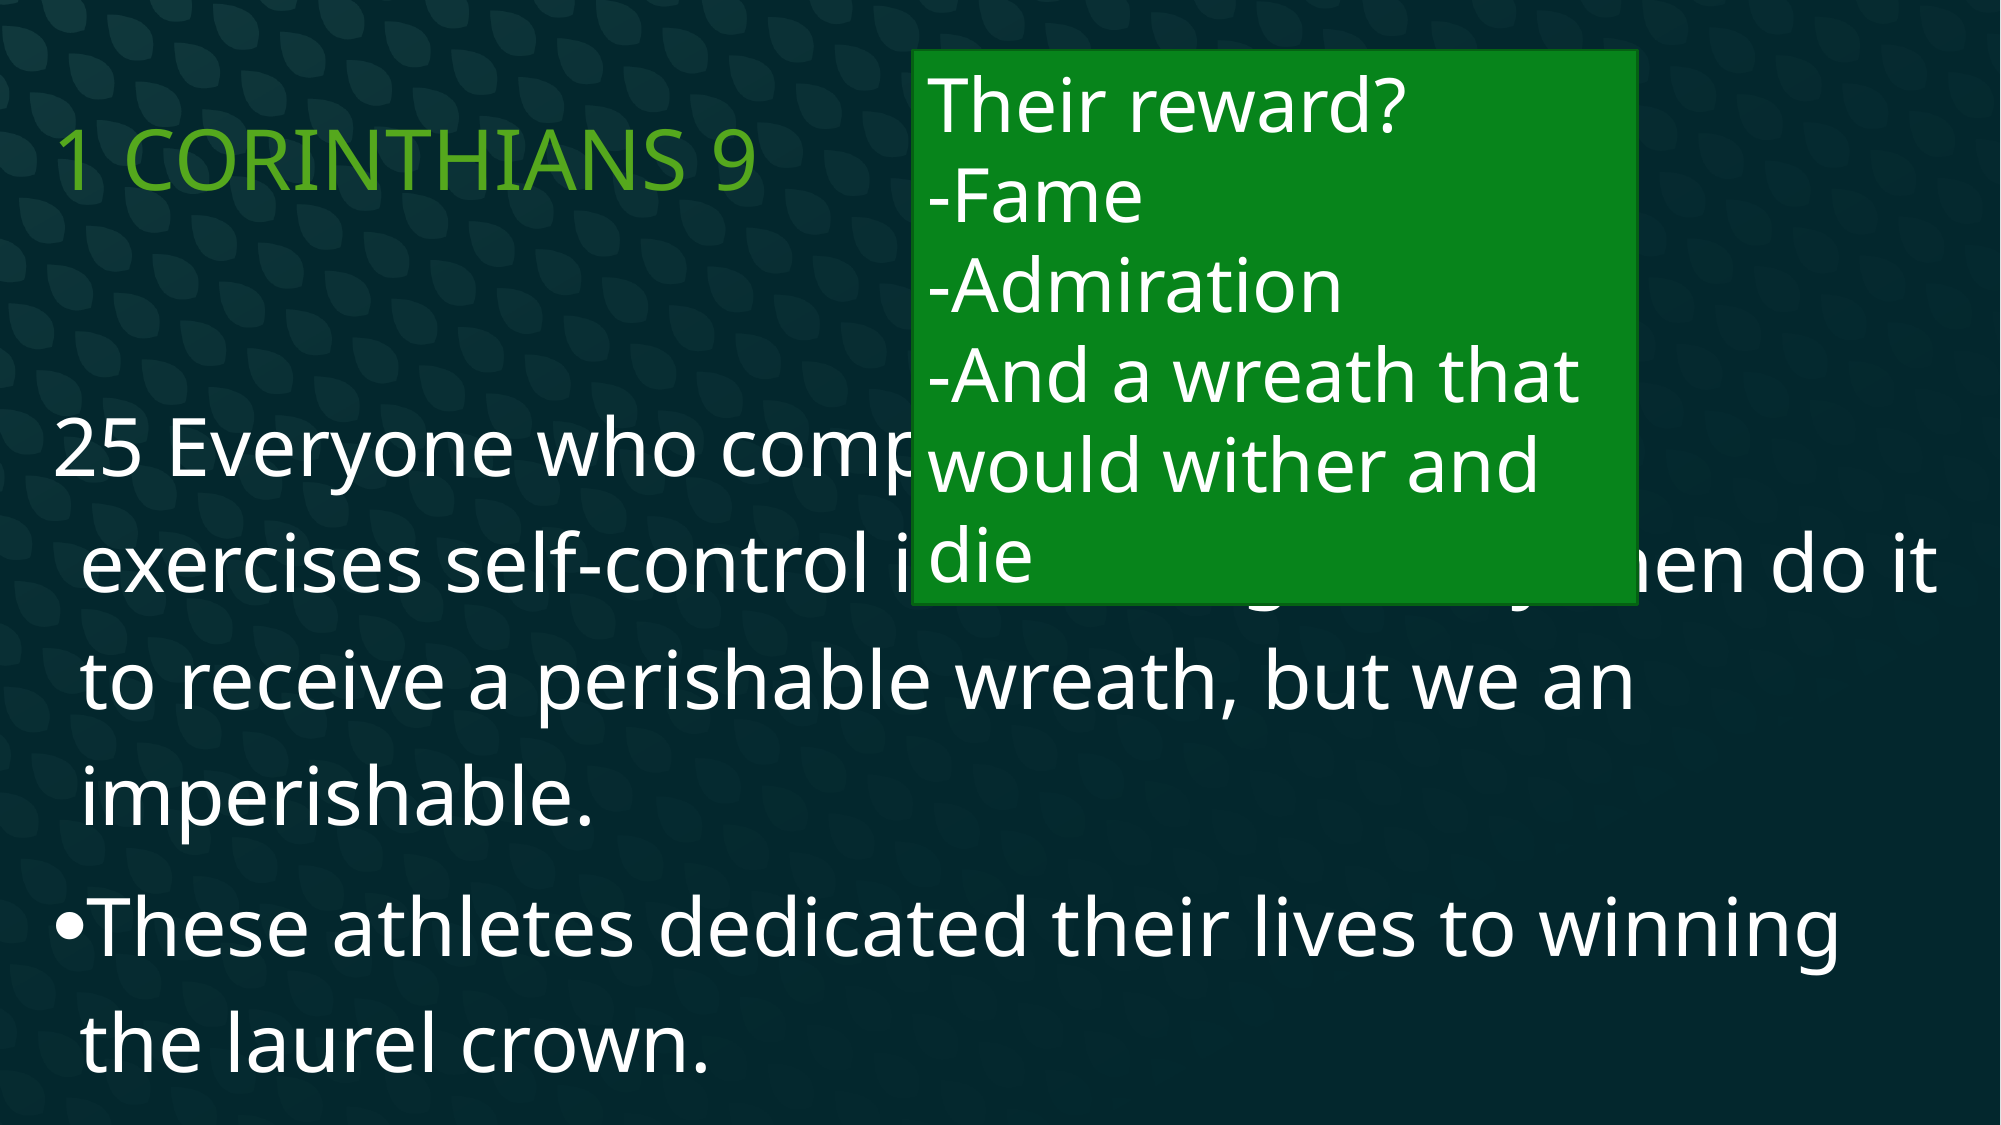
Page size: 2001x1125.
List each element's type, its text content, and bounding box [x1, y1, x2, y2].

title 1 Corinthians 9 [37, 42, 1973, 285]
picture [0, 0, 2001, 1125]
list 25 Everyone who competes in the games exercises self-control in all things. They then do it to receive a perishable wreath, but we an imperishable. These athletes dedicated their lives to winning the laurel crown. [37, 369, 1973, 1102]
text_box Their reward? -Fame -Admiration -And a wreath that would wither and die [911, 49, 1639, 606]
